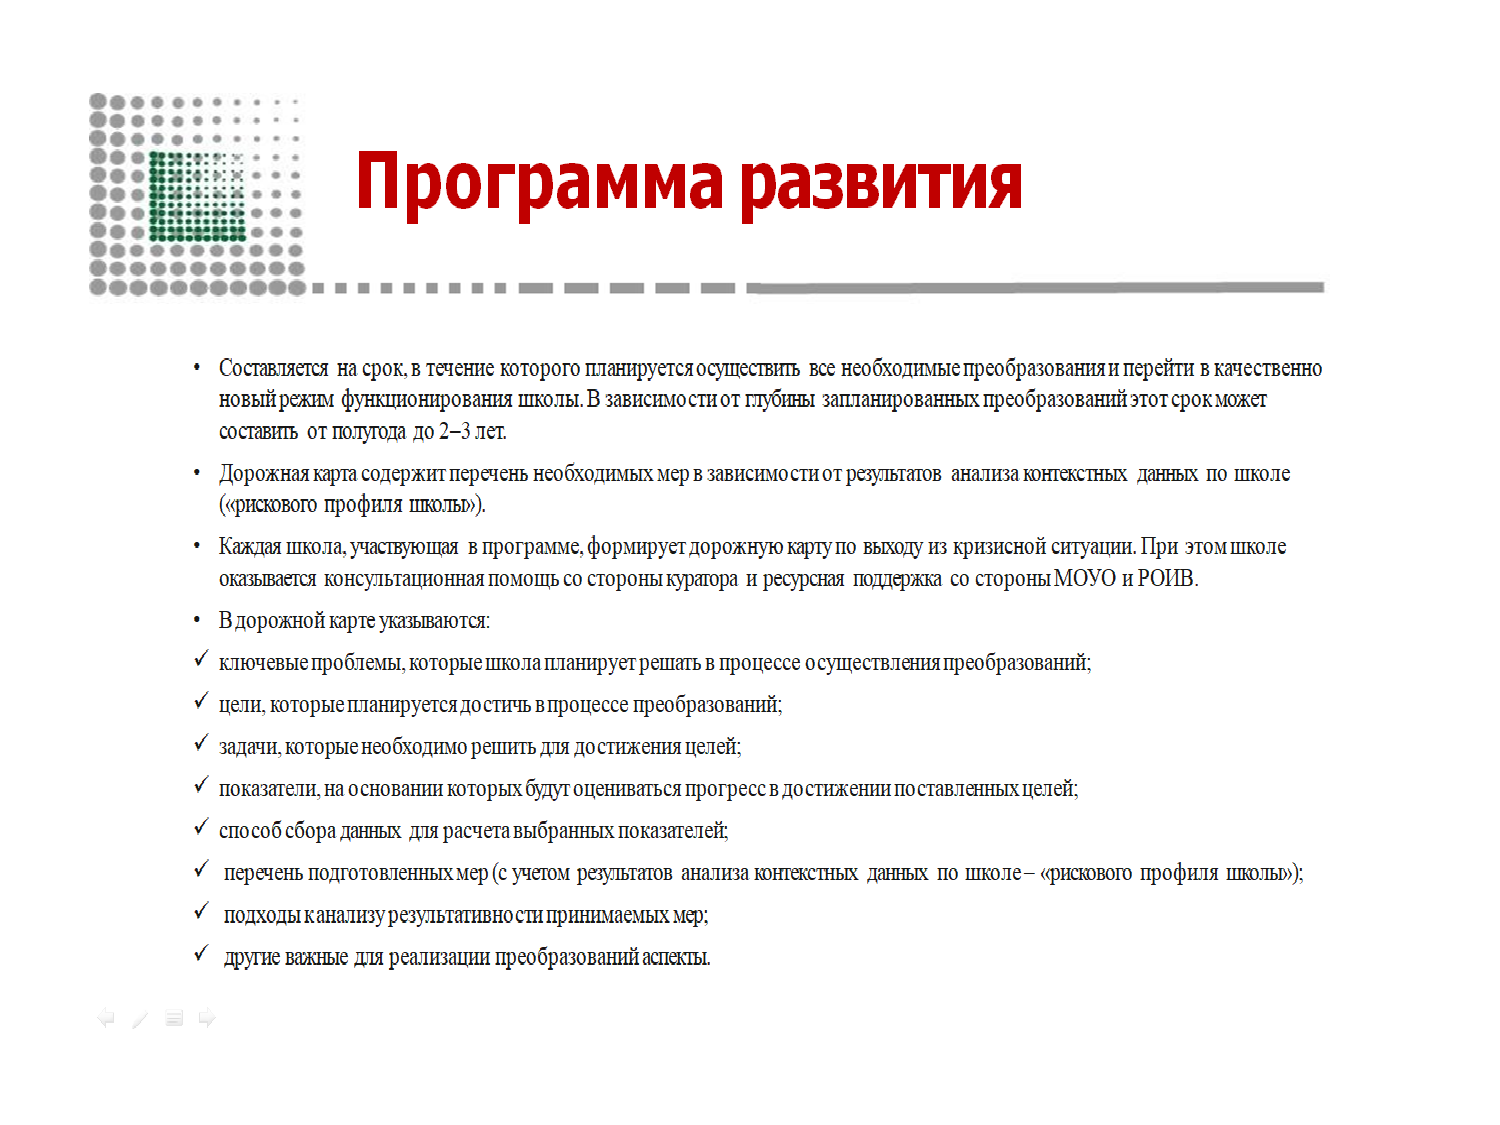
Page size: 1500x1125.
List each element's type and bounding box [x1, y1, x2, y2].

list [89, 93, 1454, 1044]
